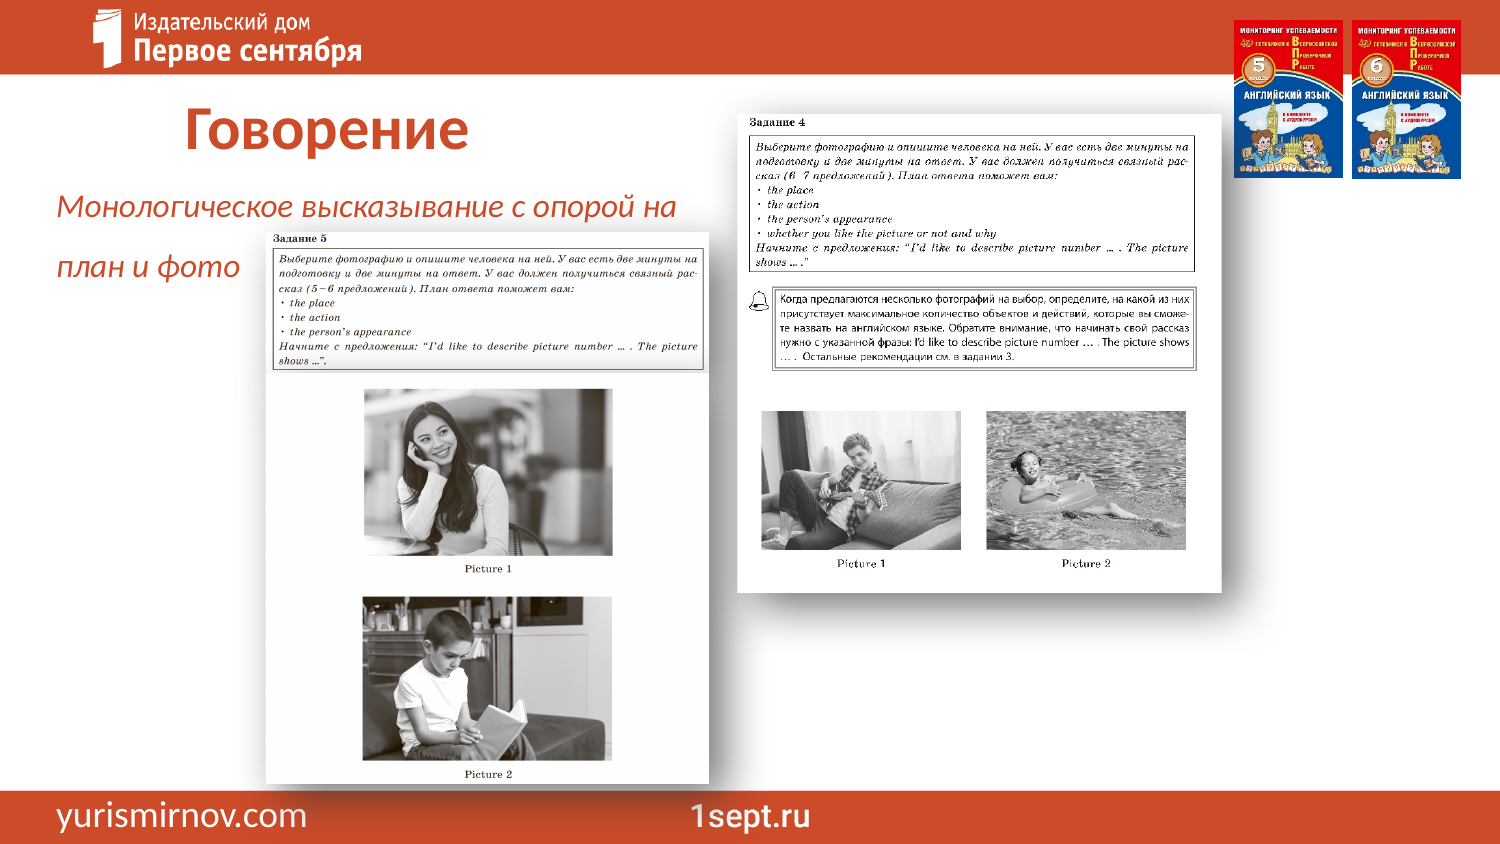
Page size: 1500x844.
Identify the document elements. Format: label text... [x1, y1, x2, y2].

picture [0, 0, 1500, 844]
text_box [1233, 19, 1461, 179]
text_box yurismirnov.com [41, 783, 349, 843]
text_box Монологическое высказывание с опорой на план и фото [41, 156, 720, 292]
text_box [265, 232, 710, 784]
text_box Говорение [24, 79, 632, 169]
